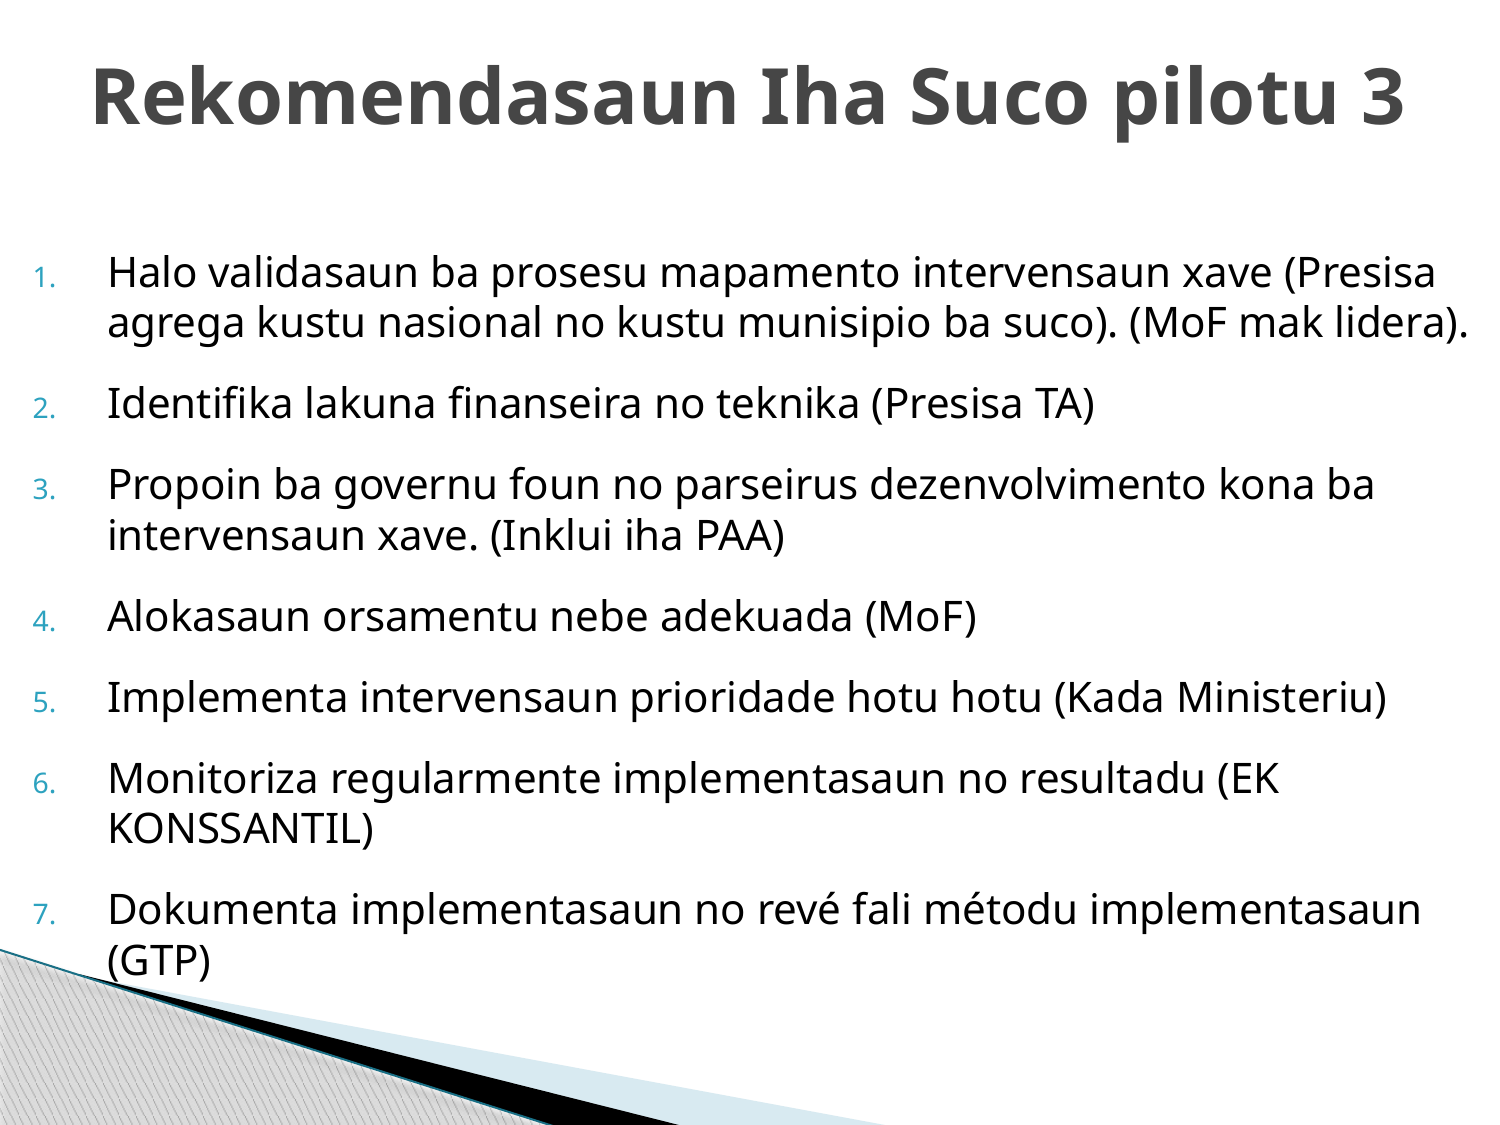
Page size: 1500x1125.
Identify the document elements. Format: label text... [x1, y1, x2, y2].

title Rekomendasaun Iha Suco pilotu 3 [75, 0, 1475, 188]
list Halo validasaun ba prosesu mapamento intervensaun xave (Presisa agrega kustu nasional no kustu munisipio ba suco). (MoF mak lidera). Identifika lakuna finanseira no teknika (Presisa TA) Propoin ba governu foun no parseirus dezenvolvimento kona ba intervensaun xave. (Inklui iha PAA) Alokasaun orsamentu nebe adekuada (MoF) Implementa intervensaun prioridade hotu hotu (Kada Ministeriu) Monitoriza regularmente implementasaun no resultadu (EK KONSSANTIL) Dokumenta implementasaun no revé fali métodu implementasaun (GTP) [0, 237, 1500, 1000]
